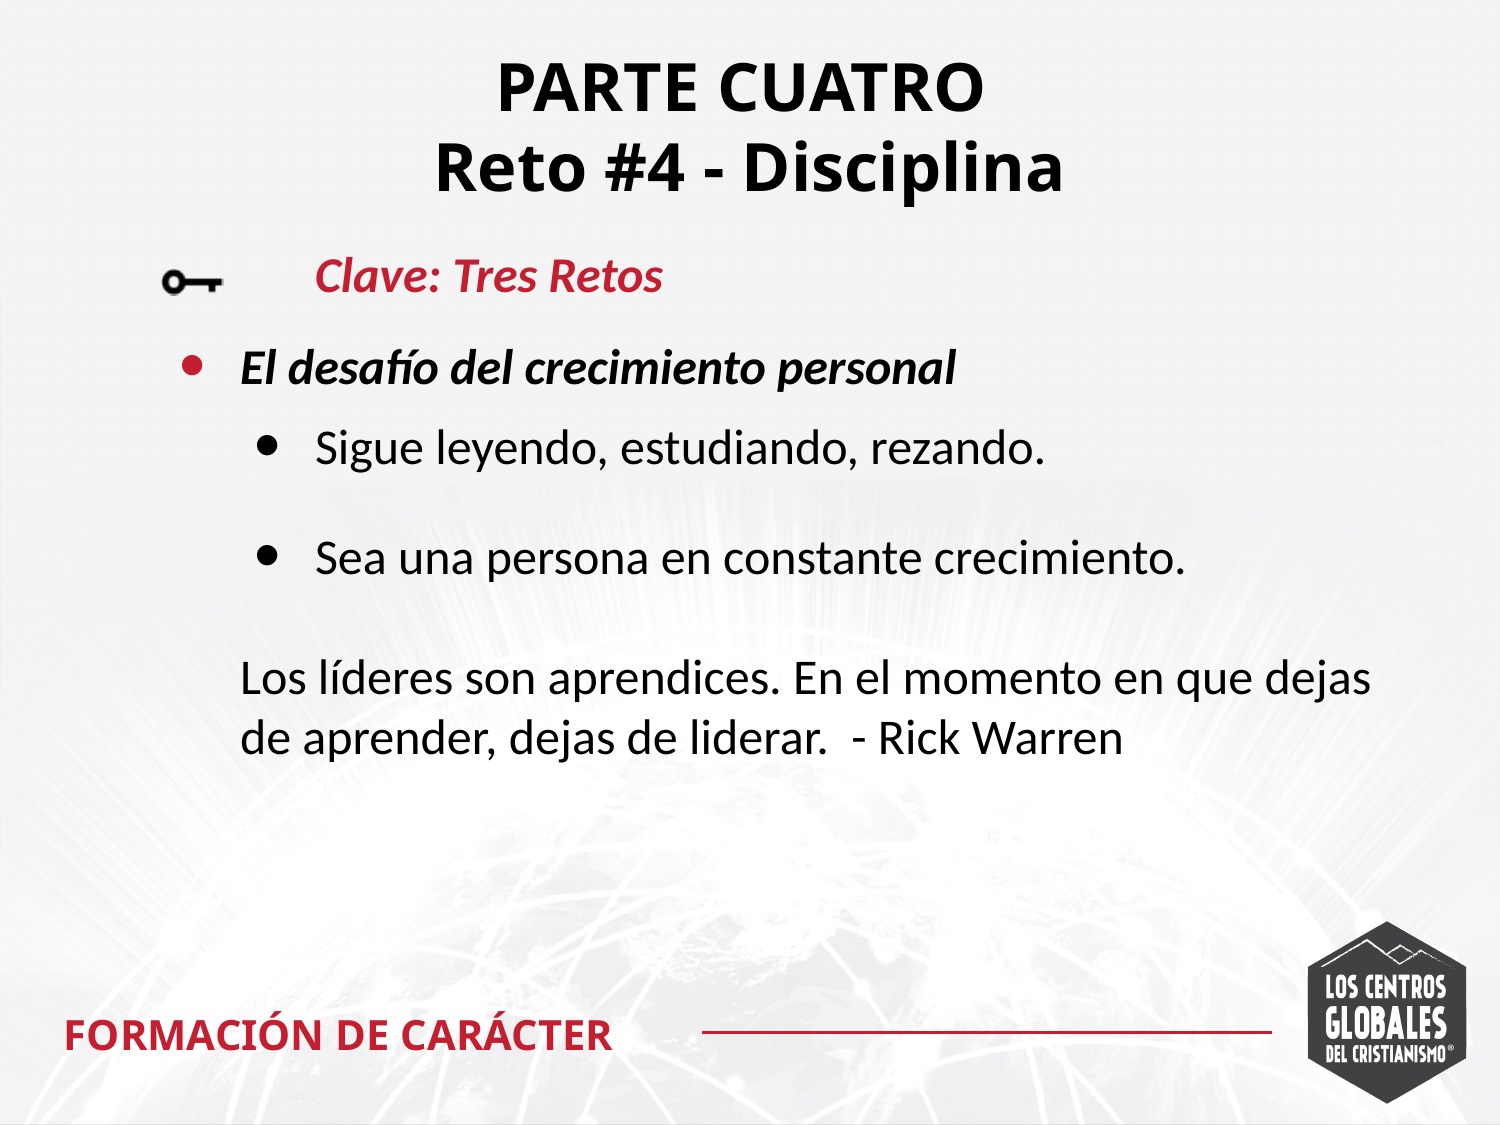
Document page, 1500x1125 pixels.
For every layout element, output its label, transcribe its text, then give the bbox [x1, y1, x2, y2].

picture [0, 0, 1500, 1125]
title PARTE CUATRO Reto #4 - Disciplina [75, 23, 1425, 227]
text_box FORMACIÓN DE CARÁCTER [48, 1001, 750, 1067]
list Clave: Tres Retos El desafío del crecimiento personal Sigue leyendo, estudiando, rezando. Sea una persona en constante crecimiento. Los líderes son aprendices. En el momento en que dejas de aprender, dejas de liderar. - Rick Warren [75, 234, 1425, 888]
